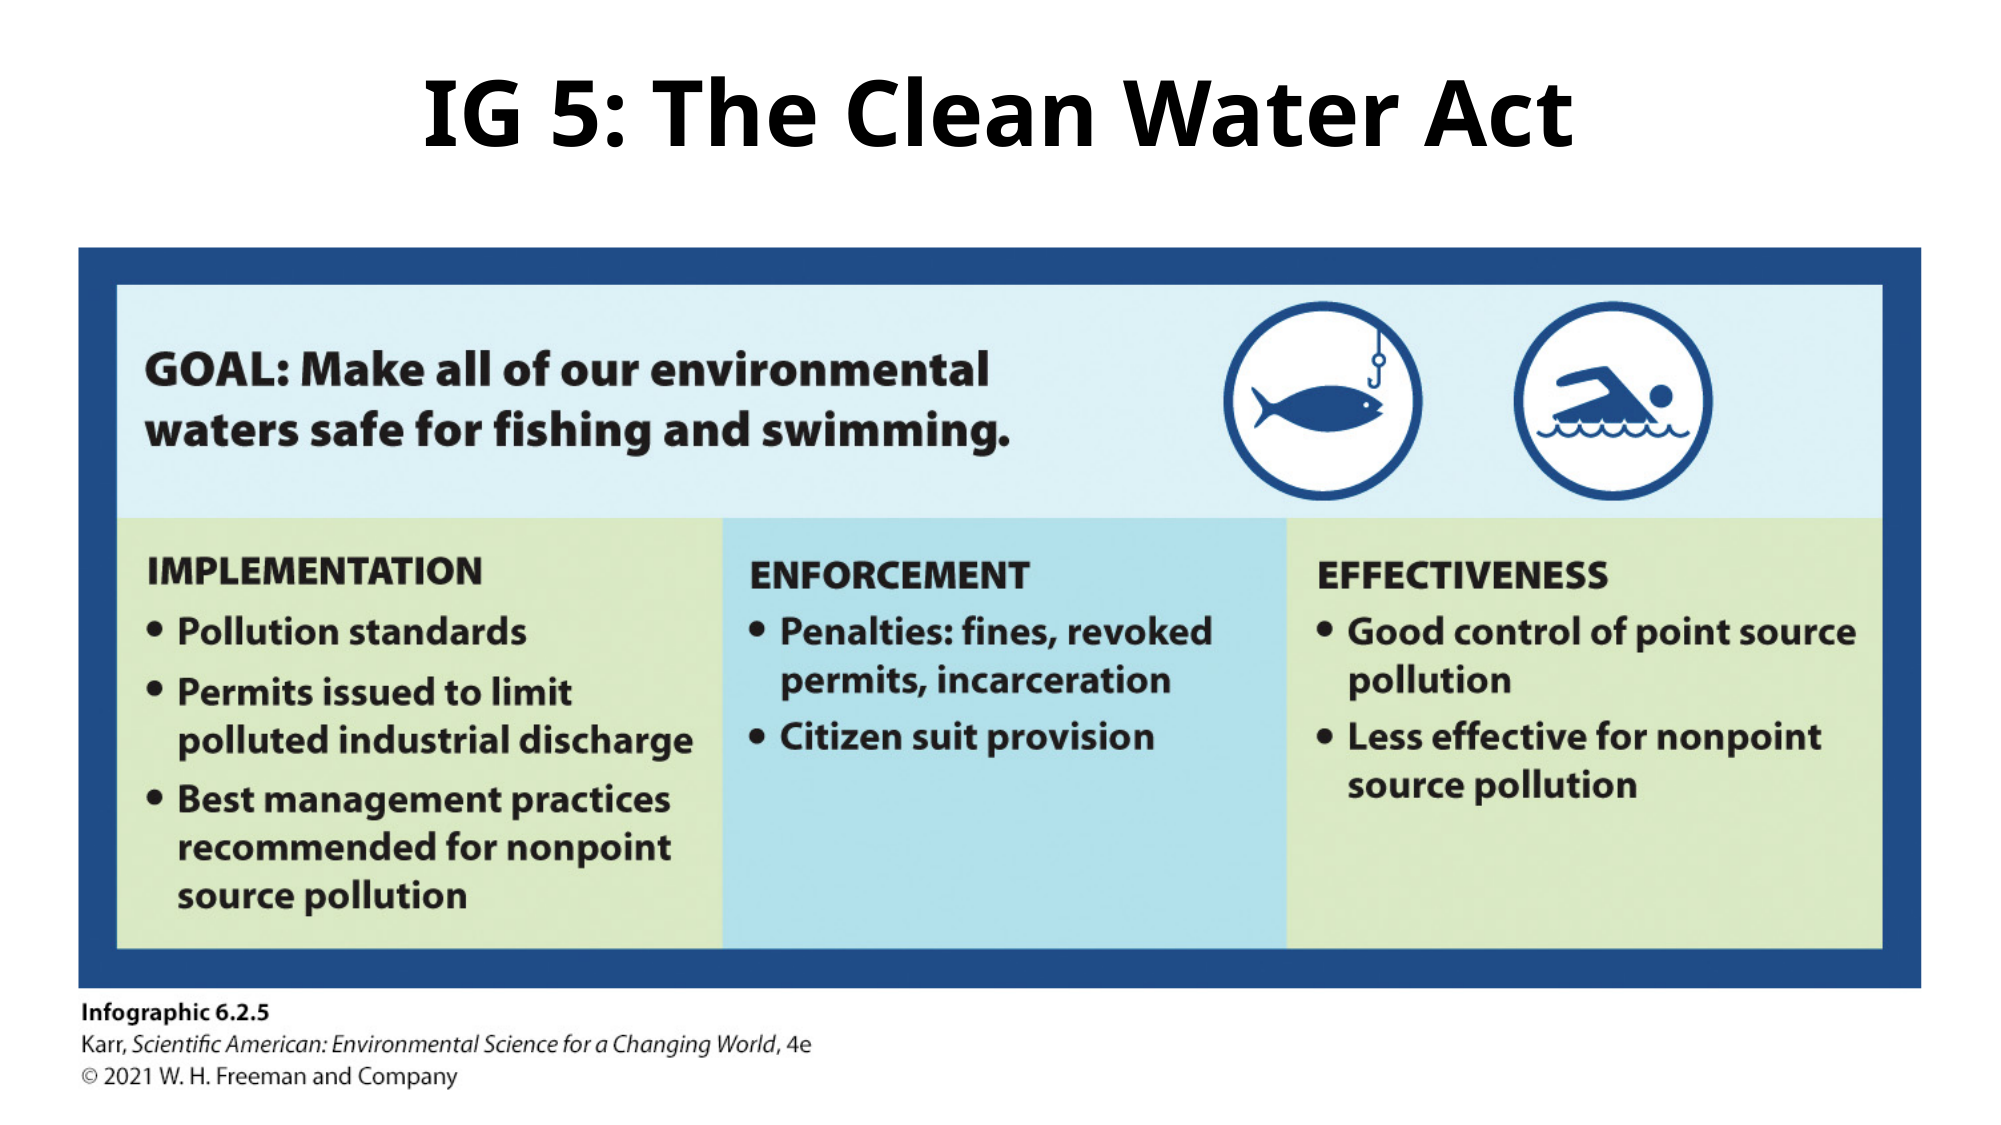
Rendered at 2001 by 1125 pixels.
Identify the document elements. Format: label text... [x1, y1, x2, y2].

title IG 5: The Clean Water Act [137, 59, 1863, 237]
picture [68, 237, 1932, 1095]
